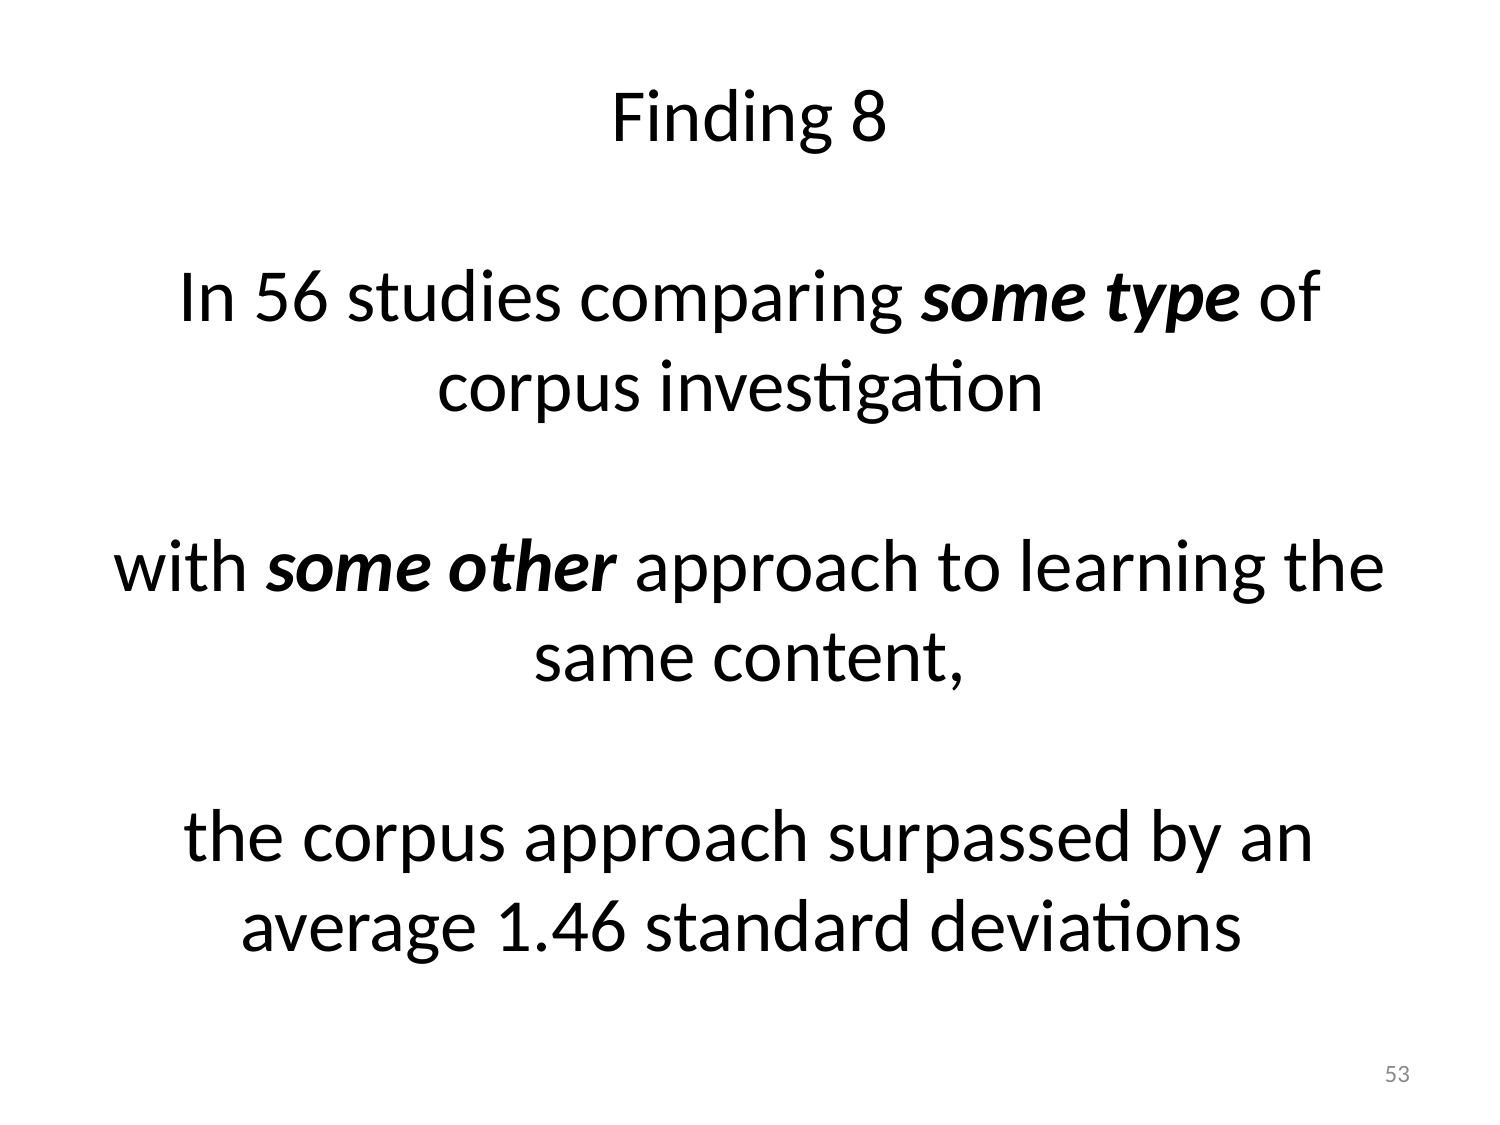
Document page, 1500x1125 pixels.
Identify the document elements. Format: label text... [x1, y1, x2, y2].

title Finding 8 In 56 studies comparing some type of corpus investigation with some other approach to learning the same content, the corpus approach surpassed by an average 1.46 standard deviations [75, 422, 1425, 610]
slide_number 53 [1074, 1042, 1425, 1103]
